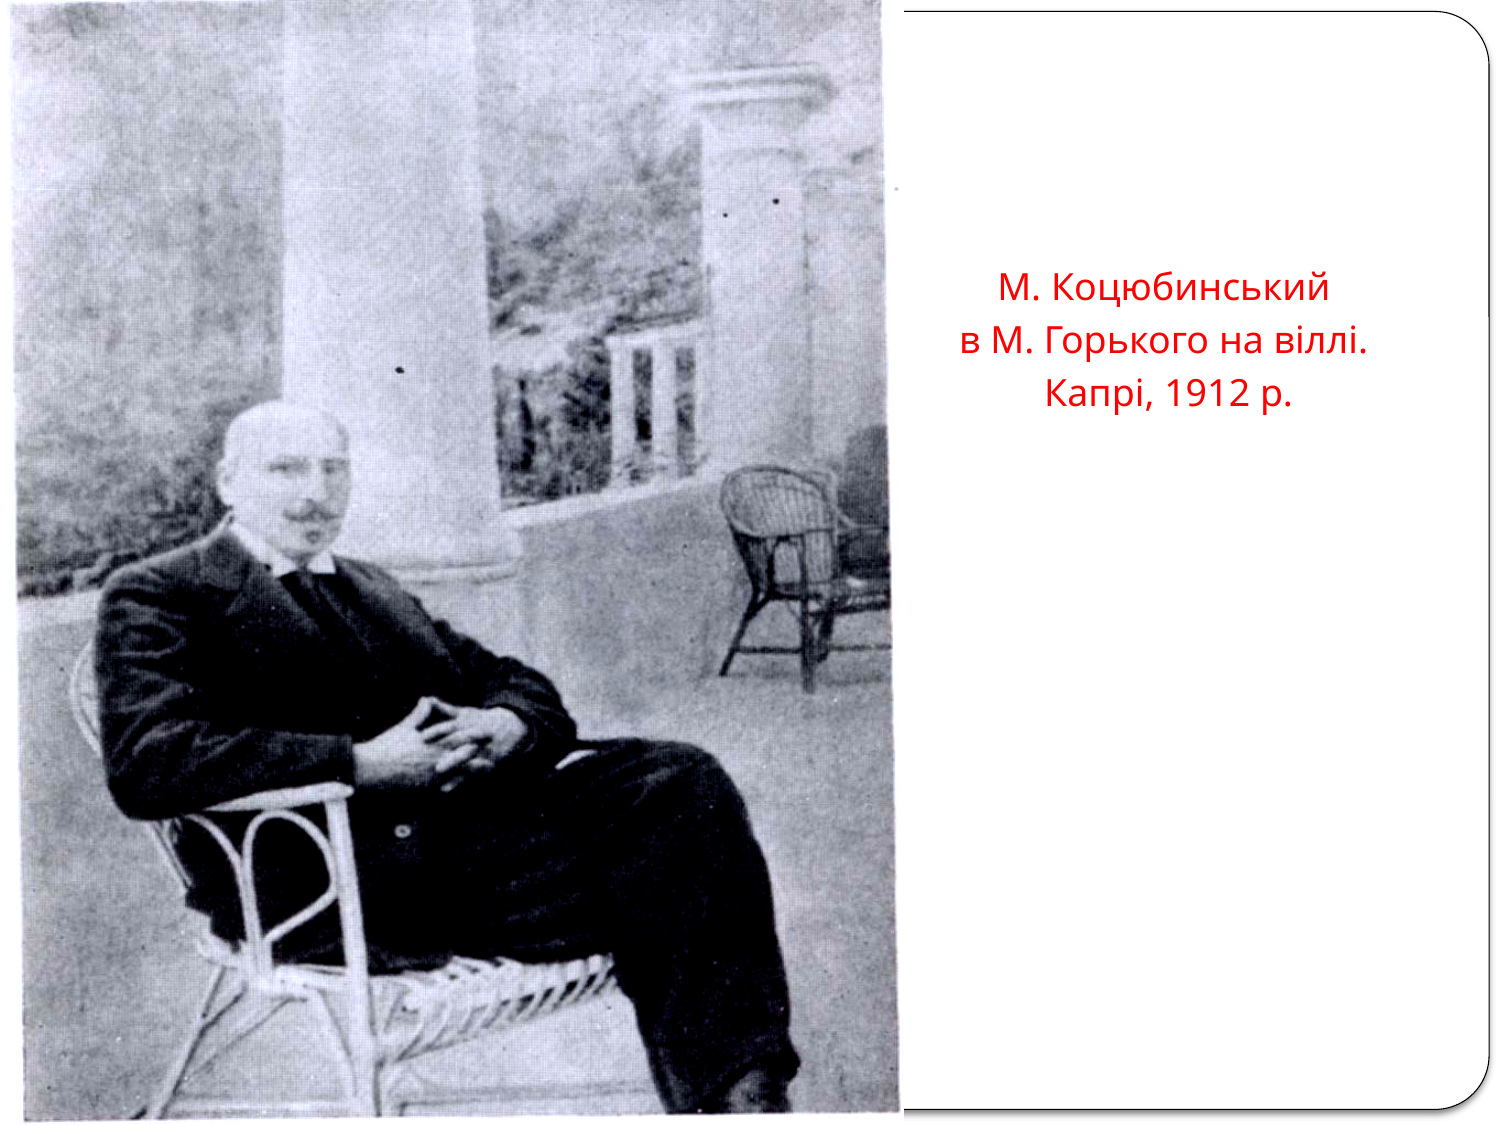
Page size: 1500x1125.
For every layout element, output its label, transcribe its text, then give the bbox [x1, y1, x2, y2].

text_box М. Коцюбинський в М. Горького на віллі. Капрі, 1912 р. [908, 255, 1500, 422]
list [0, 0, 904, 1125]
